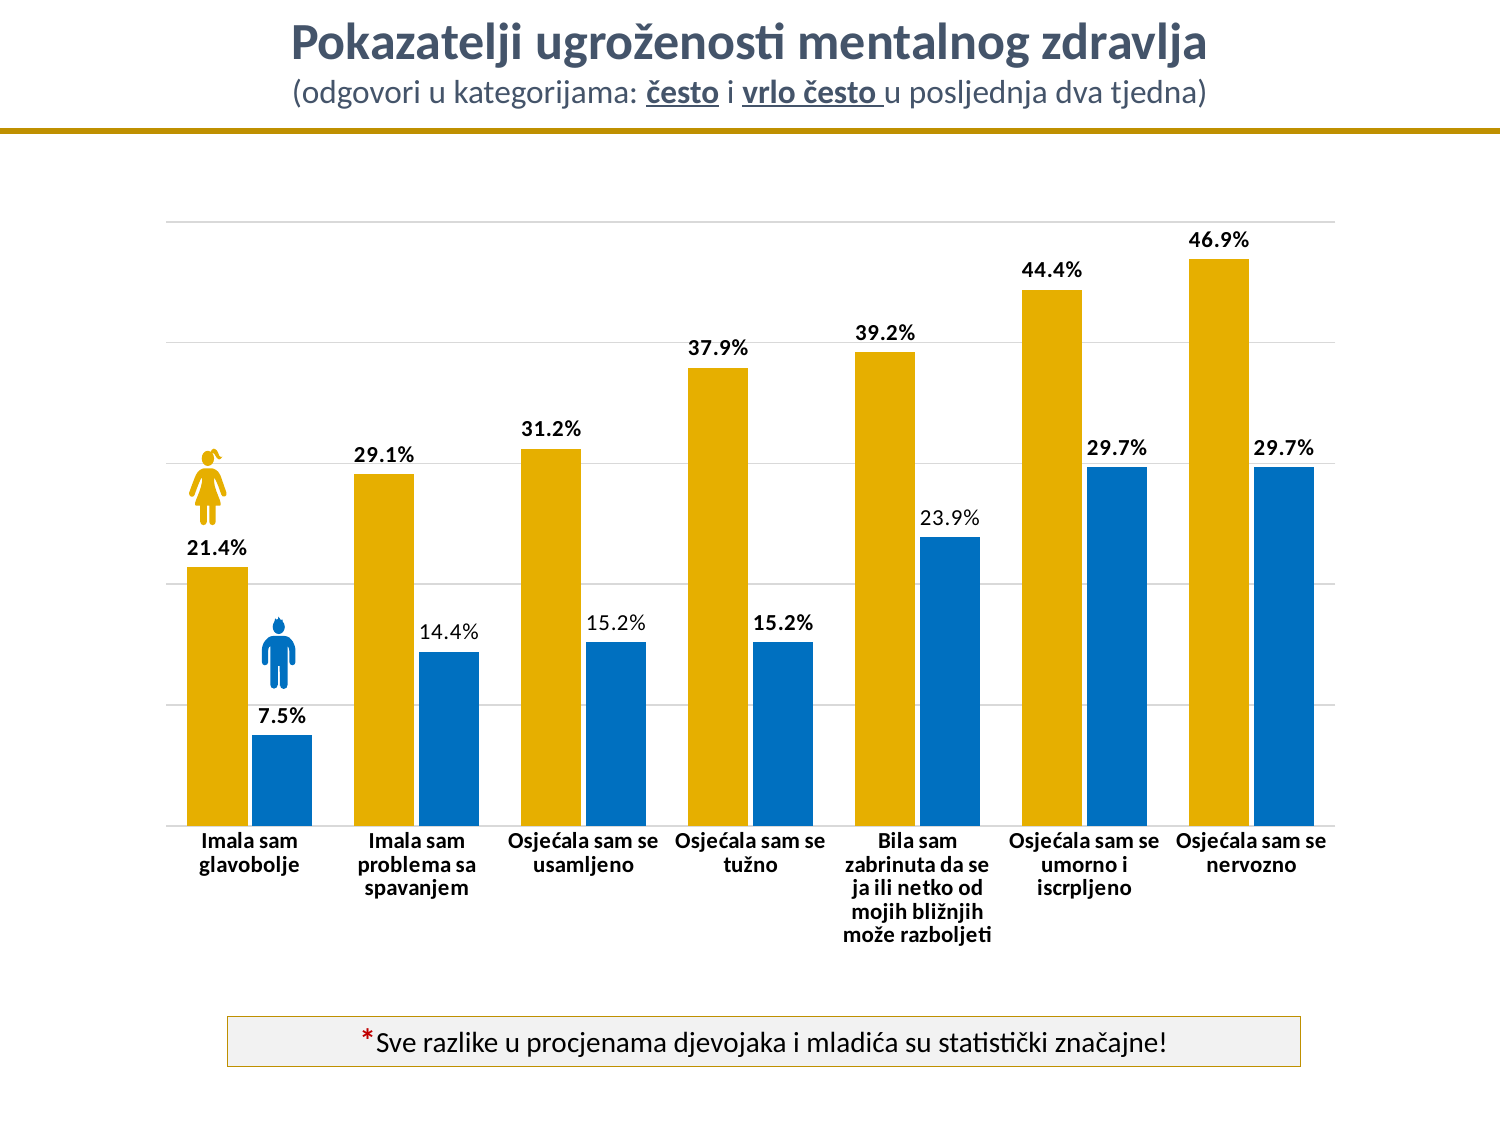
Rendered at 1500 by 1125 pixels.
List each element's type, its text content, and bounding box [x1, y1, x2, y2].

text_box Pokazatelji ugroženosti mentalnog zdravlja (odgovori u kategorijama: često i vrlo često u posljednja dva tjedna) [0, 0, 1500, 118]
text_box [159, 215, 1341, 984]
text_box *Sve razlike u procjenama djevojaka i mladića su statistički značajne! [227, 1016, 1301, 1067]
